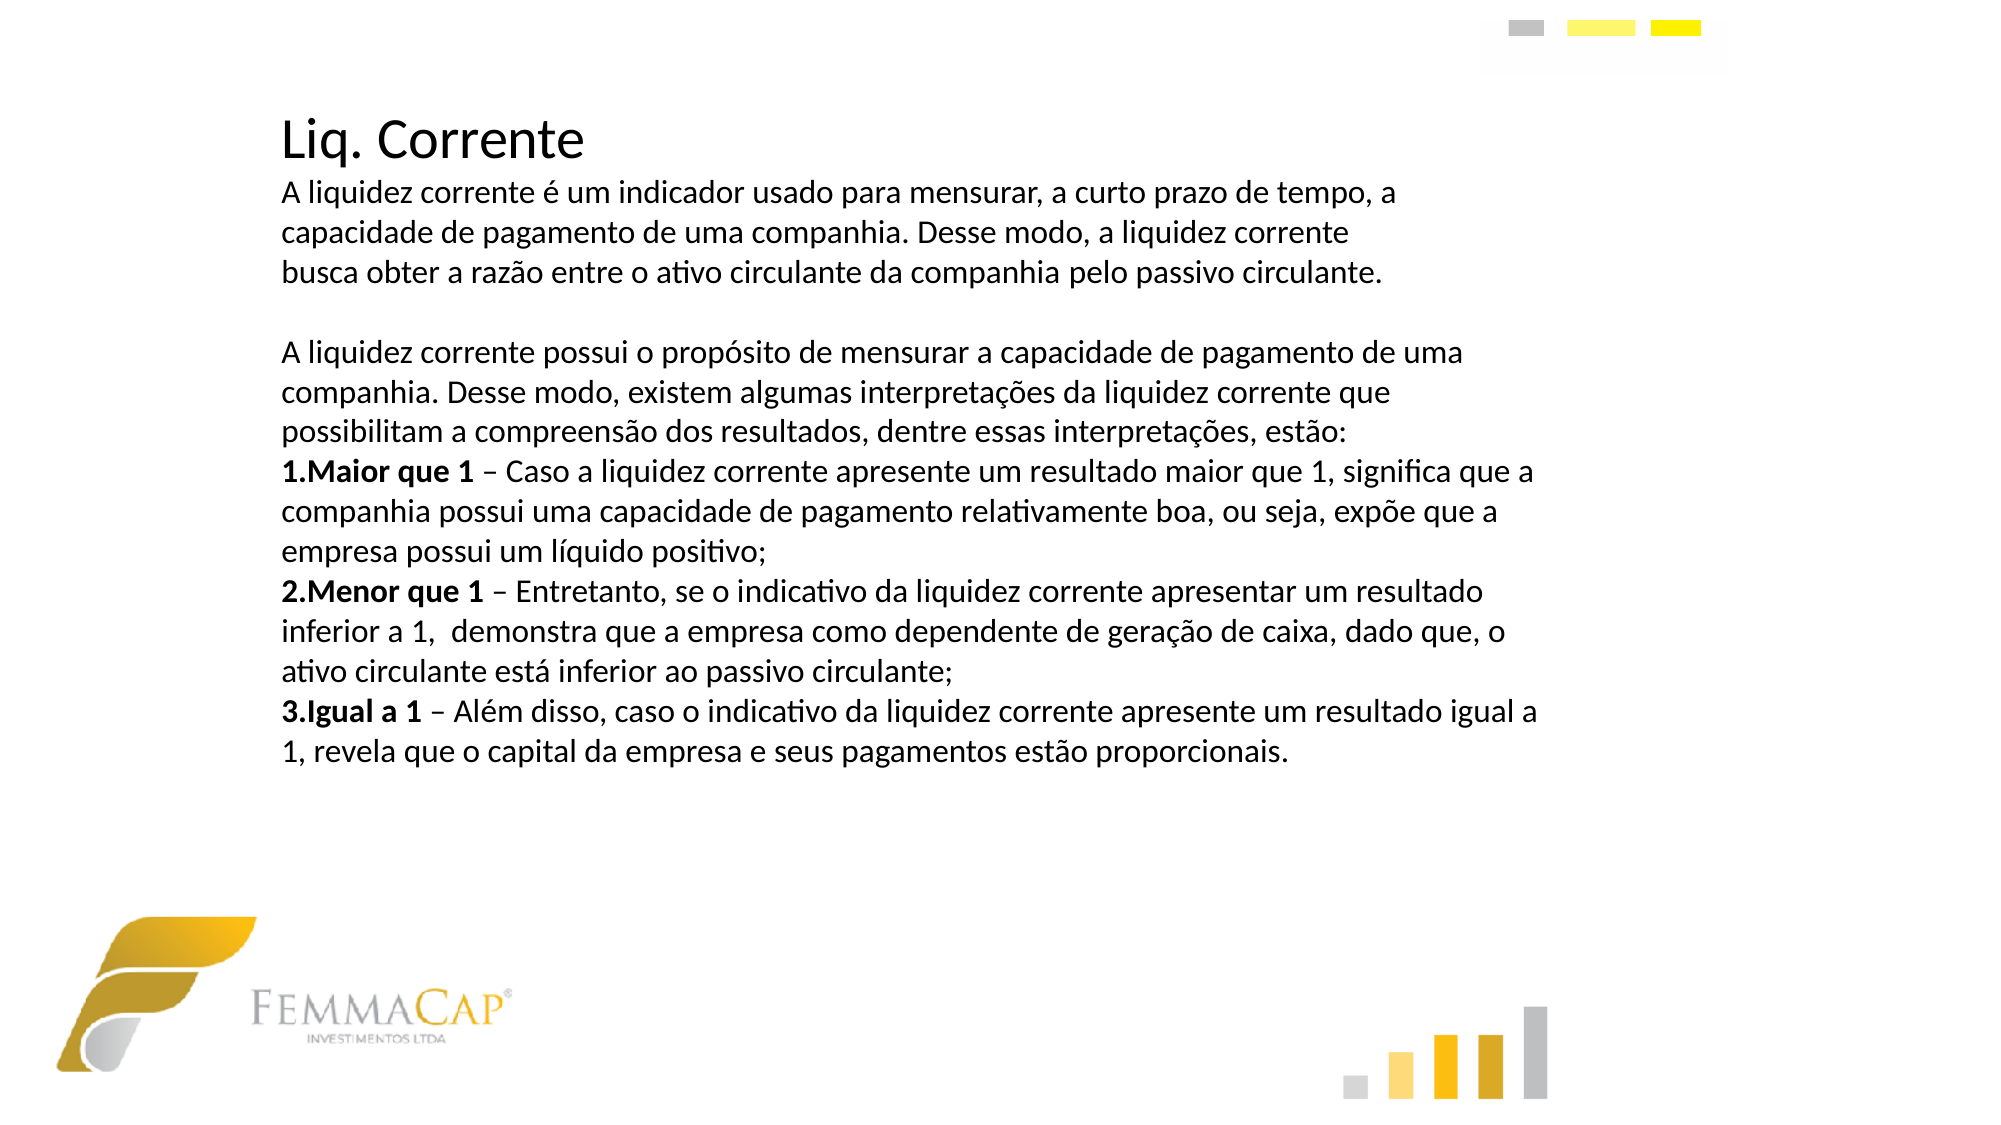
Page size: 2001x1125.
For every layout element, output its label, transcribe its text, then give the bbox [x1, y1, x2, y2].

text_box Liq. Corrente A liquidez corrente é um indicador usado para mensurar, a curto prazo de tempo, a capacidade de pagamento de uma companhia. Desse modo, a liquidez corrente busca obter a razão entre o ativo circulante da companhia pelo passivo circulante. A liquidez corrente possui o propósito de mensurar a capacidade de pagamento de uma companhia. Desse modo, existem algumas interpretações da liquidez corrente que possibilitam a compreensão dos resultados, dentre essas interpretações, estão: Maior que 1 – Caso a liquidez corrente apresente um resultado maior que 1, significa que a companhia possui uma capacidade de pagamento relativamente boa, ou seja, expõe que a empresa possui um líquido positivo; Menor que 1 – Entretanto, se o indicativo da liquidez corrente apresentar um resultado inferior a 1, demonstra que a empresa como dependente de geração de caixa, dado que, o ativo circulante está inferior ao passivo circulante; Igual a 1 – Além disso, caso o indicativo da liquidez corrente apresente um resultado igual a 1, revela que o capital da empresa e seus pagamentos estão proporcionais. [266, 92, 1569, 862]
picture [1478, 20, 1734, 74]
picture [32, 885, 1734, 1105]
